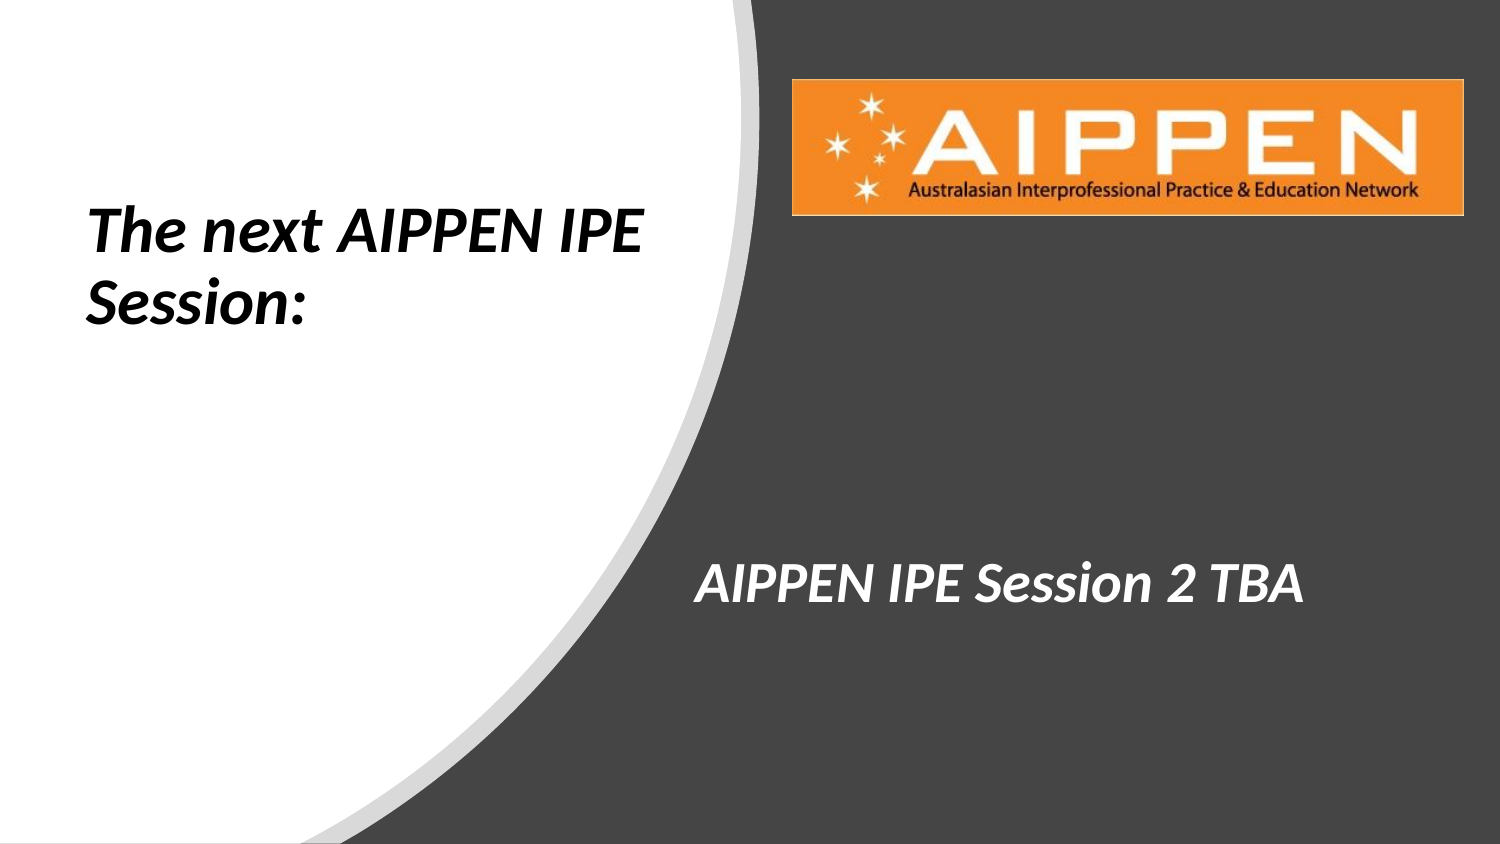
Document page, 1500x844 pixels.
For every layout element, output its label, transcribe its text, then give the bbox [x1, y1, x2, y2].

text_box AIPPEN IPE Session 2 TBA [653, 544, 1466, 784]
picture [792, 79, 1464, 216]
text_box [0, 0, 743, 844]
text_box [304, 412, 708, 844]
text_box The next AIPPEN IPE Session: [71, 121, 793, 412]
text_box [734, 0, 761, 121]
